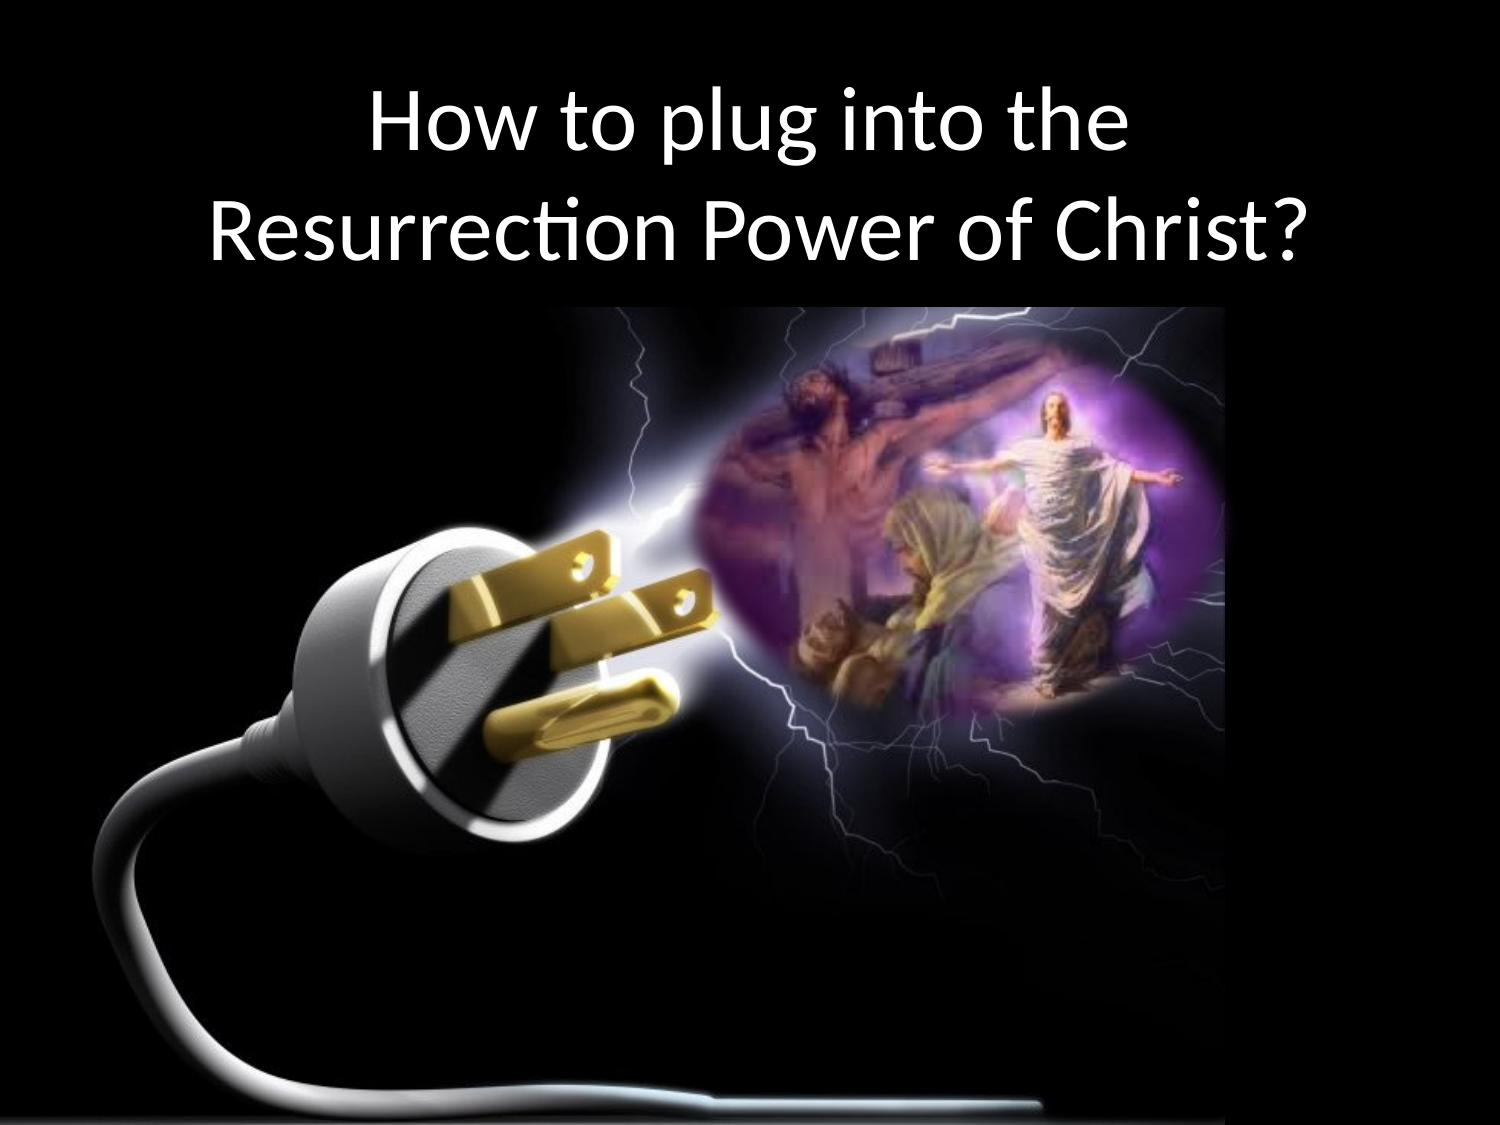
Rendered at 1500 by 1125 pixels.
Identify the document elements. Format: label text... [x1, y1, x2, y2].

picture [0, 307, 1242, 1125]
title How to plug into the Resurrection Power of Christ? [0, 0, 1500, 338]
